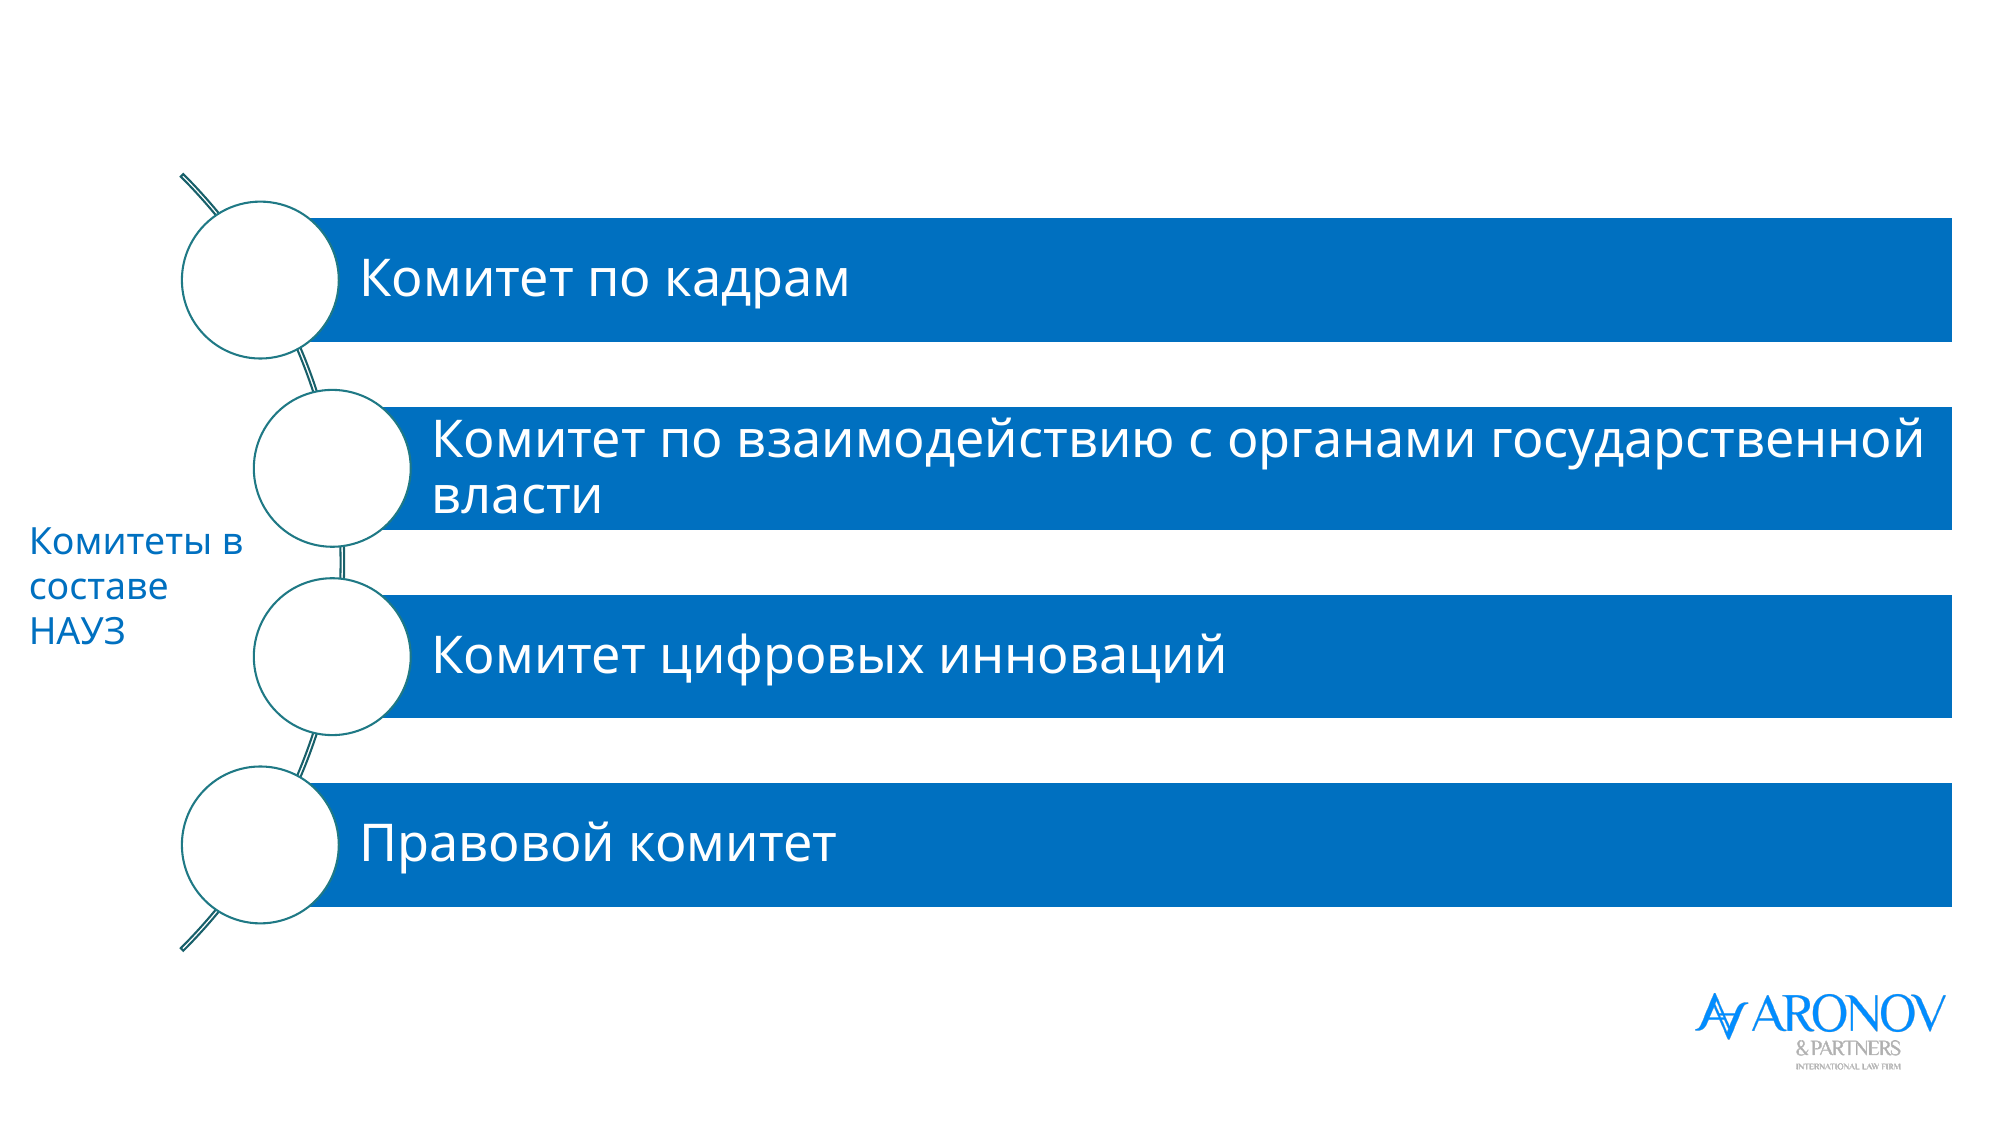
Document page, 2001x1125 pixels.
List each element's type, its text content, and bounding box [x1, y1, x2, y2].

text_box Комитеты в составе НАУЗ [13, 509, 168, 660]
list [168, 154, 1965, 971]
picture [1695, 993, 1946, 1072]
